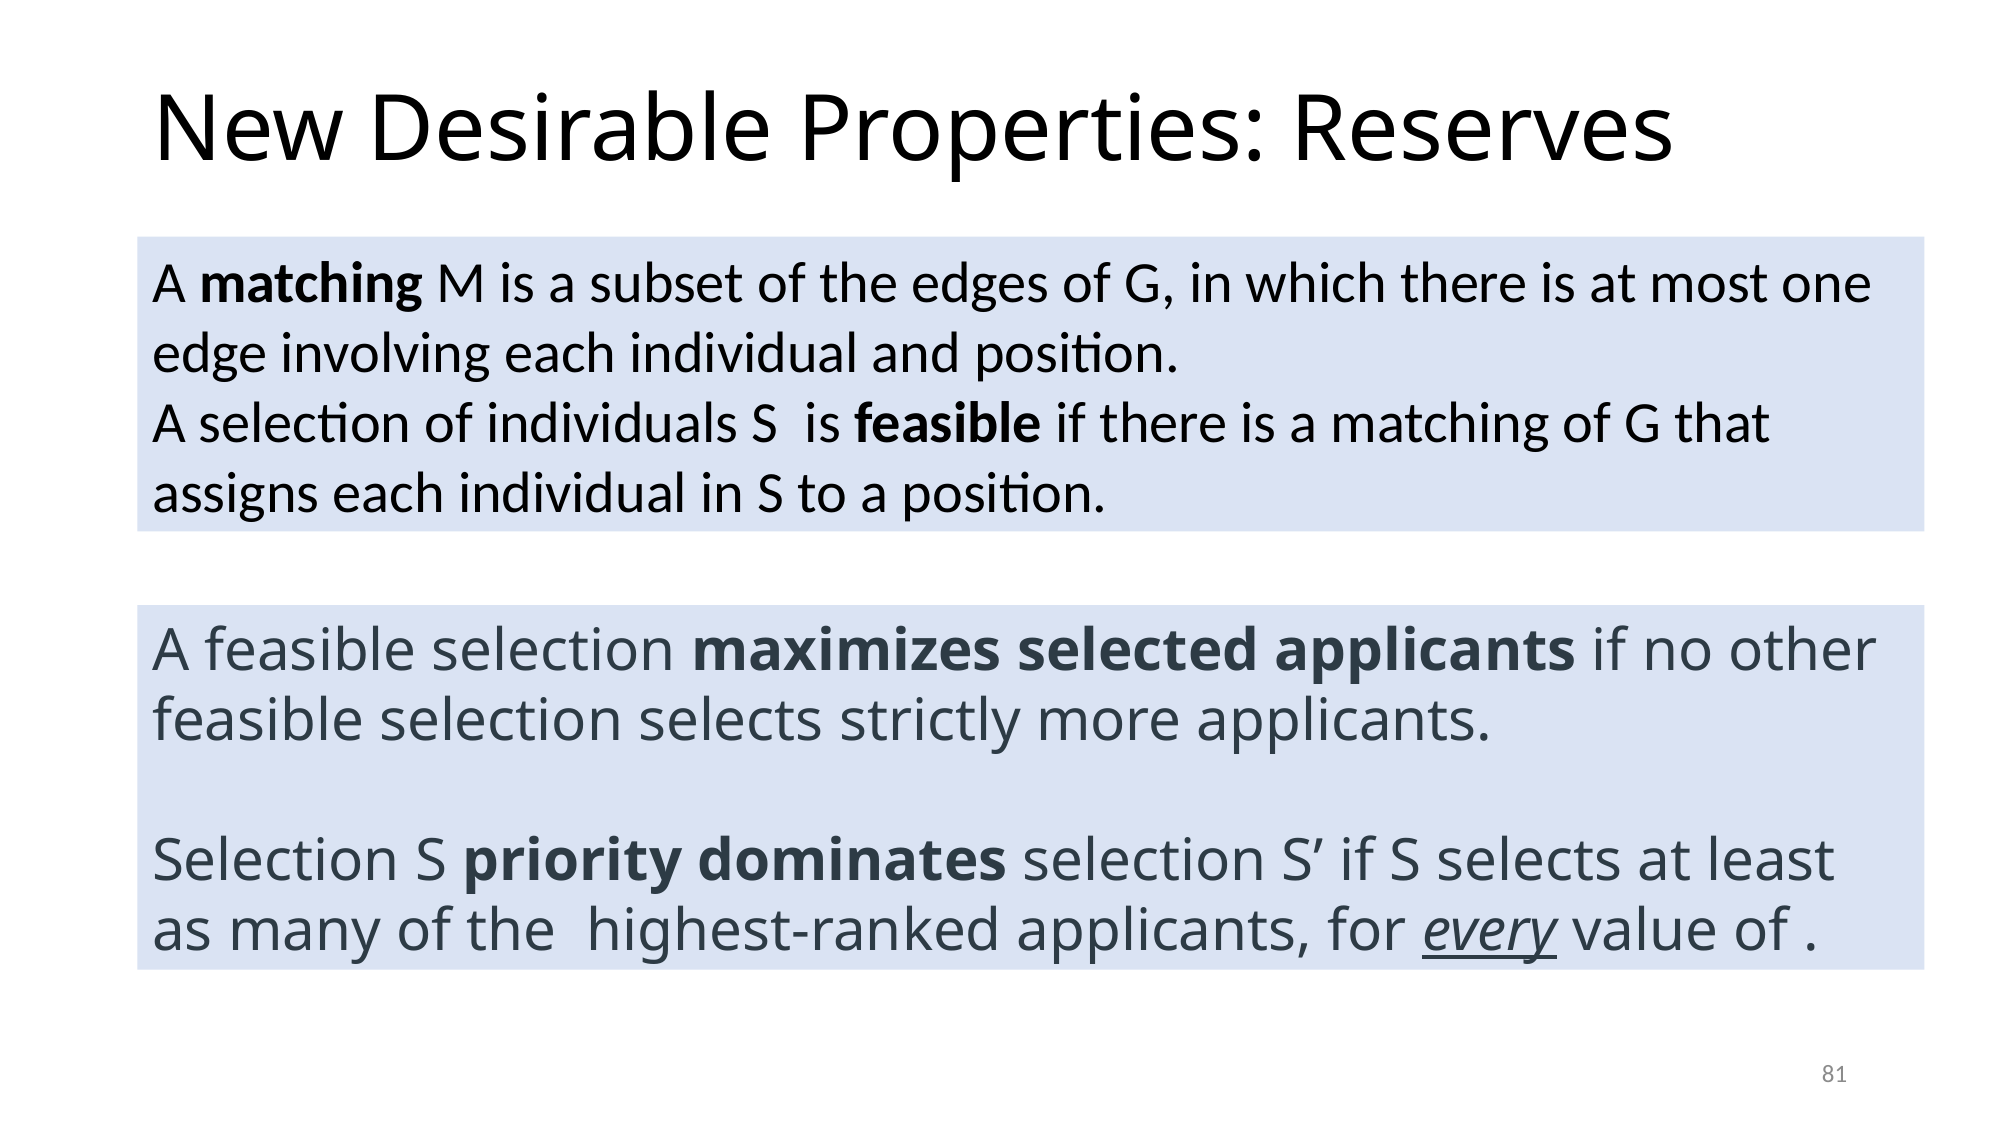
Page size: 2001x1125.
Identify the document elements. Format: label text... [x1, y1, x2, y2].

slide_number 80 [1412, 1042, 1863, 1103]
title New Desirable Properties: Reserves [137, 22, 1863, 236]
